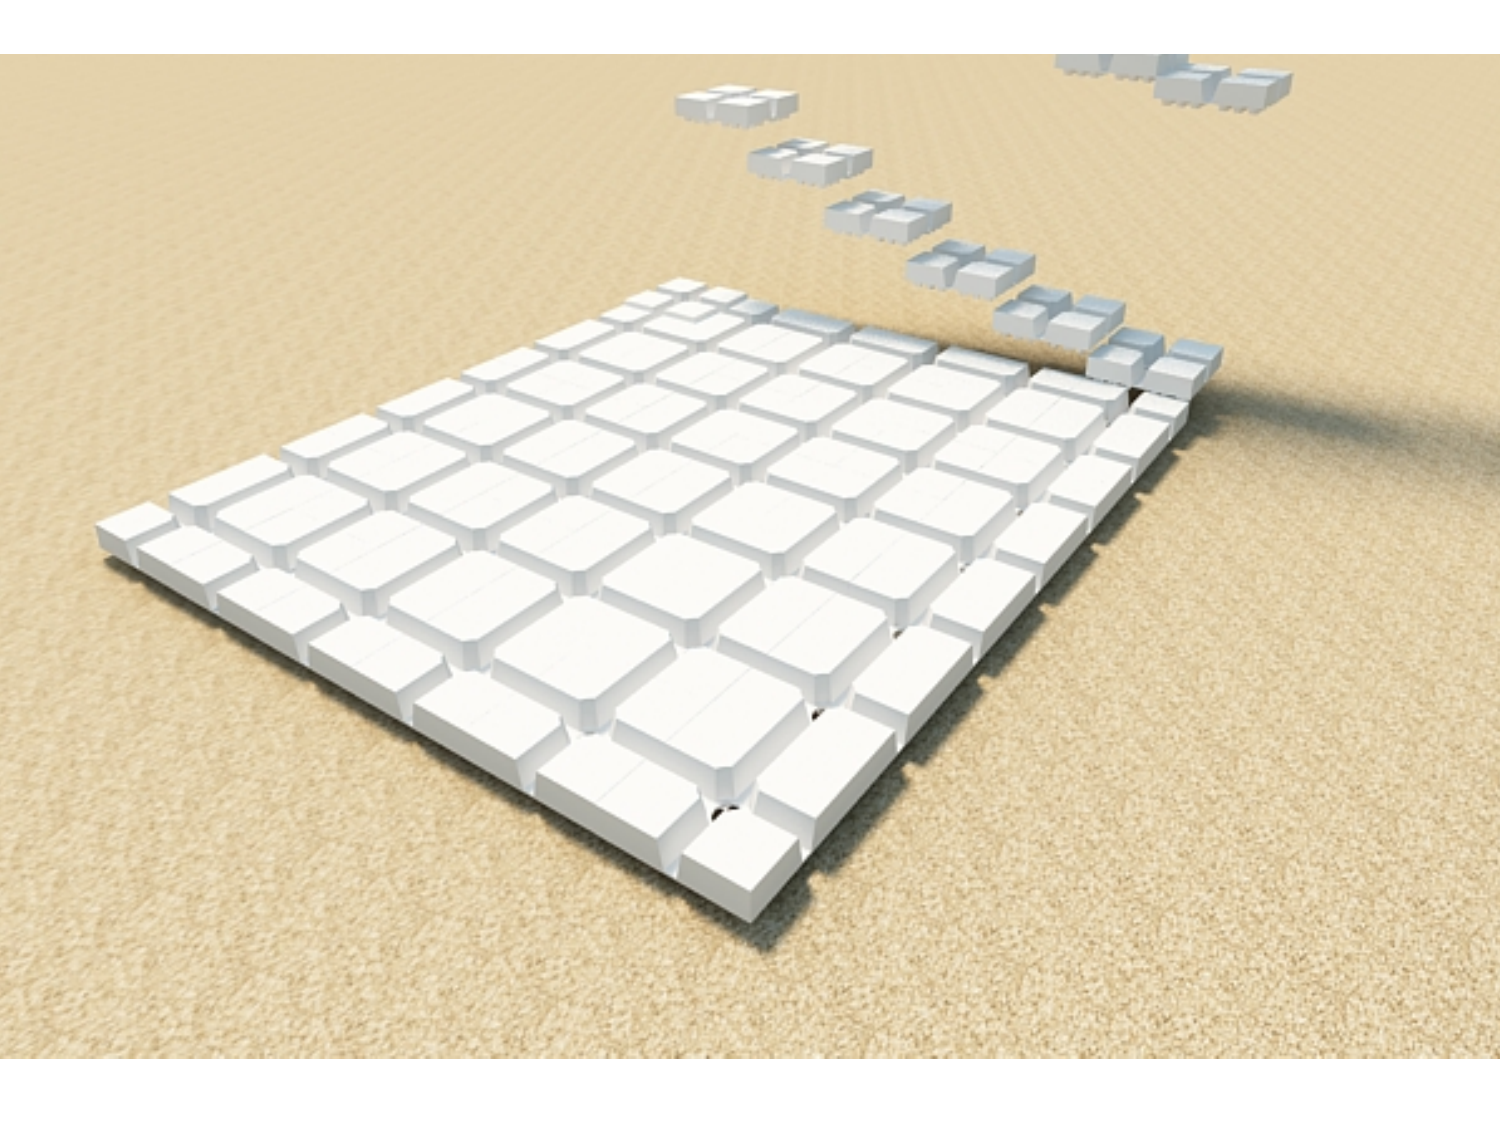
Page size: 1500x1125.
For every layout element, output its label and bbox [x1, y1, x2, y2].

picture [0, 54, 1500, 1059]
